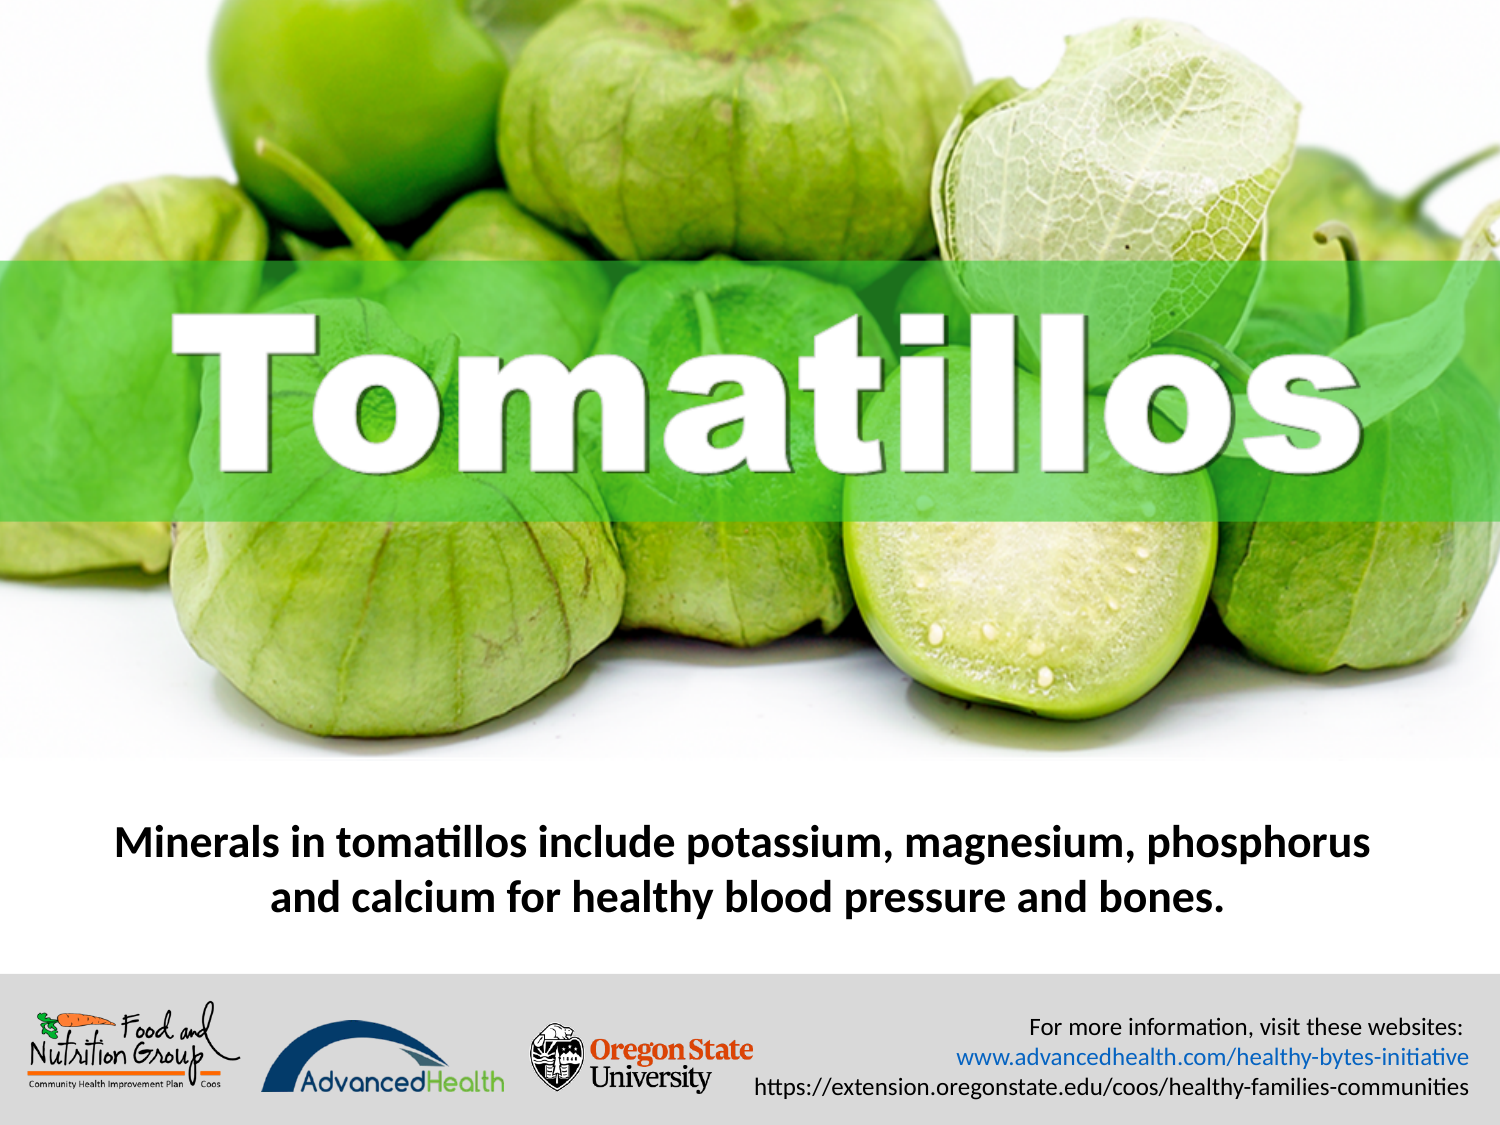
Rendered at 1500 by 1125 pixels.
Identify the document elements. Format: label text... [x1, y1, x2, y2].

picture [0, 0, 1500, 761]
text_box Minerals in tomatillos include potassium, magnesium, phosphorus and calcium for healthy blood pressure and bones. [0, 803, 1498, 929]
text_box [0, 973, 1500, 1125]
